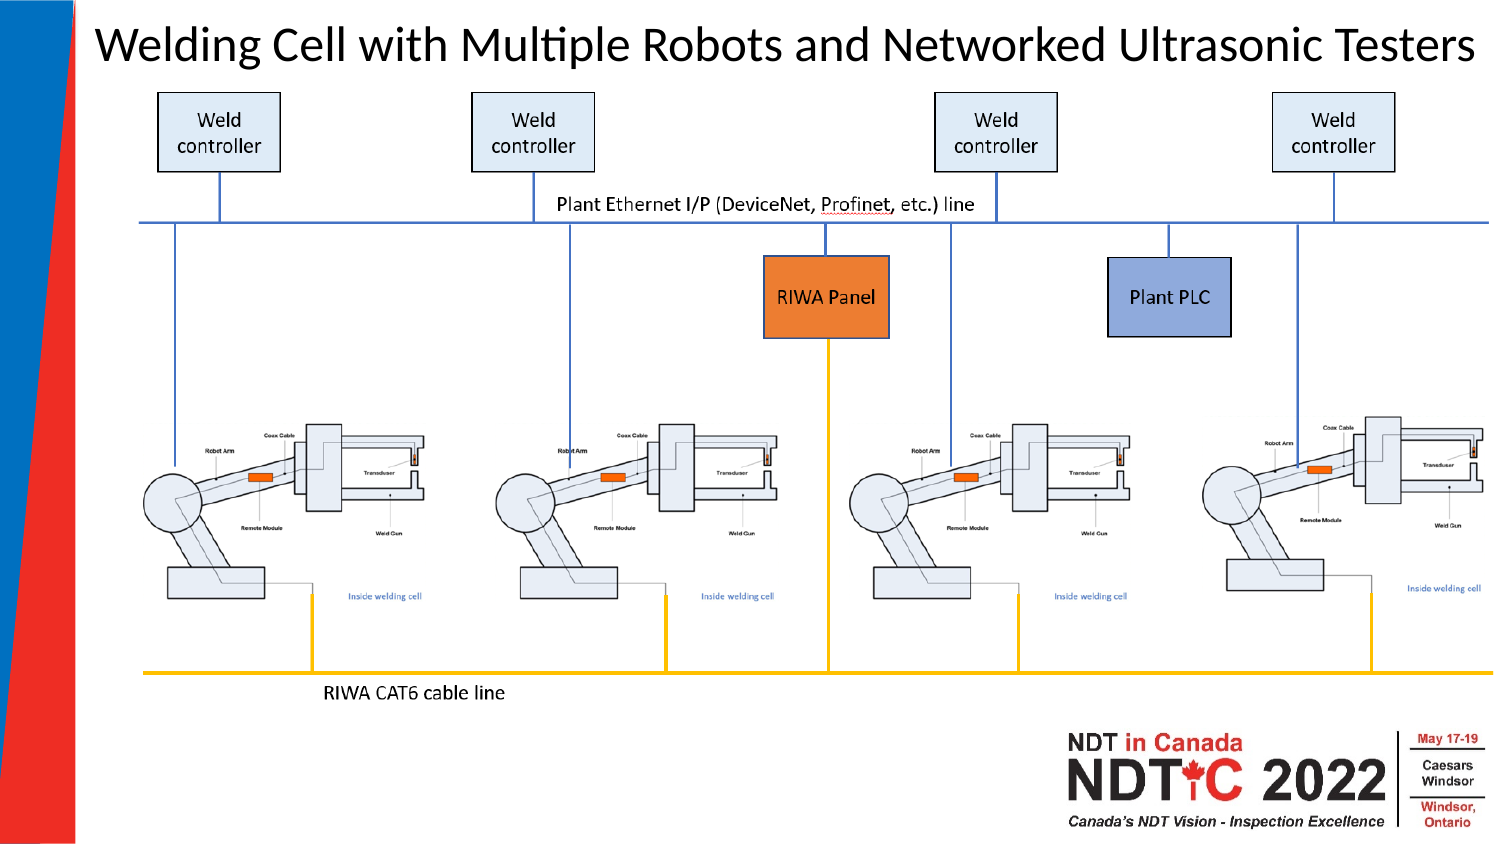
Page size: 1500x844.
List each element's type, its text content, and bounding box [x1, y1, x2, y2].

picture [132, 80, 1494, 713]
picture [1066, 728, 1486, 831]
text_box Welding Cell with Multiple Robots and Networked Ultrasonic Testers [76, 4, 1495, 80]
